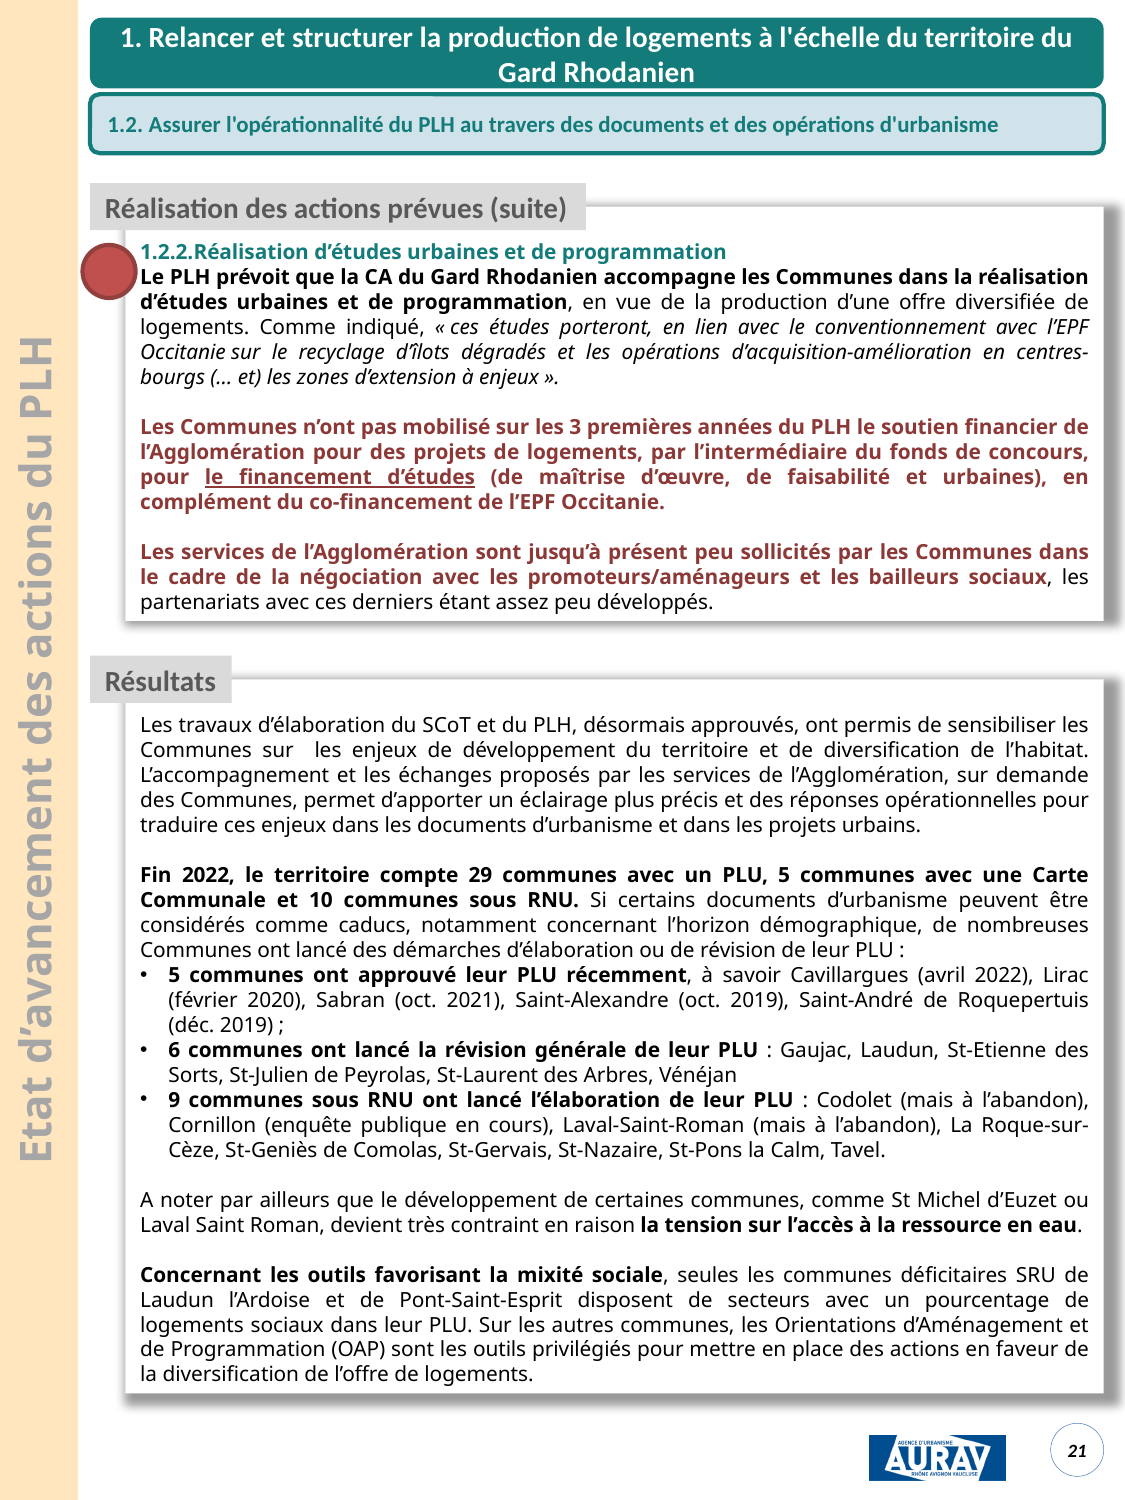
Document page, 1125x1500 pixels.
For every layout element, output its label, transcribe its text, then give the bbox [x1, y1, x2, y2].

text_box Réalisation des actions prévues (suite) [88, 181, 588, 232]
text_box Les travaux d’élaboration du SCoT et du PLH, désormais approuvés, ont permis de sensibiliser les Communes sur les enjeux de développement du territoire et de diversification de l’habitat. L’accompagnement et les échanges proposés par les services de l’Agglomération, sur demande des Communes, permet d’apporter un éclairage plus précis et des réponses opérationnelles pour traduire ces enjeux dans les documents d’urbanisme et dans les projets urbains. Fin 2022, le territoire compte 29 communes avec un PLU, 5 communes avec une Carte Communale et 10 communes sous RNU. Si certains documents d’urbanisme peuvent être considérés comme caducs, notamment concernant l’horizon démographique, de nombreuses Communes ont lancé des démarches d’élaboration ou de révision de leur PLU : 5 communes ont approuvé leur PLU récemment, à savoir Cavillargues (avril 2022), Lirac (février 2020), Sabran (oct. 2021), Saint-Alexandre (oct. 2019), Saint-André de Roquepertuis (déc. 2019) ; 6 communes ont lancé la révision générale de leur PLU : Gaujac, Laudun, St-Etienne des Sorts, St-Julien de Peyrolas, St-Laurent des Arbres, Vénéjan 9 communes sous RNU ont lancé l’élaboration de leur PLU : Codolet (mais à l’abandon), Cornillon (enquête publique en cours), Laval-Saint-Roman (mais à l’abandon), La Roque-sur-Cèze, St-Geniès de Comolas, St-Gervais, St-Nazaire, St-Pons la Calm, Tavel. A noter par ailleurs que le développement de certaines communes, comme St Michel d’Euzet ou Laval Saint Roman, devient très contraint en raison la tension sur l’accès à la ressource en eau. Concernant les outils favorisant la mixité sociale, seules les communes déficitaires SRU de Laudun l’Ardoise et de Pont-Saint-Esprit disposent de secteurs avec un pourcentage de logements sociaux dans leur PLU. Sur les autres communes, les Orientations d’Aménagement et de Programmation (OAP) sont les outils privilégiés pour mettre en place des actions en faveur de la diversification de l’offre de logements. [125, 679, 1104, 1394]
text_box <numéro> [1050, 1423, 1104, 1477]
text_box 1.2. Assurer l'opérationnalité du PLH au travers des documents et des opérations d'urbanisme [87, 92, 1106, 156]
text_box Etat d’avancement des actions du PLH [0, 0, 79, 1500]
text_box 1. Relancer et structurer la production de logements à l'échelle du territoire du Gard Rhodanien [87, 15, 1106, 91]
text_box 1.2.2.Réalisation d’études urbaines et de programmation Le PLH prévoit que la CA du Gard Rhodanien accompagne les Communes dans la réalisation d’études urbaines et de programmation, en vue de la production d’une offre diversifiée de logements. Comme indiqué, « ces études porteront, en lien avec le conventionnement avec l’EPF Occitanie sur le recyclage d’îlots dégradés et les opérations d’acquisition-amélioration en centres-bourgs (… et) les zones d’extension à enjeux ». Les Communes n’ont pas mobilisé sur les 3 premières années du PLH le soutien financier de l’Agglomération pour des projets de logements, par l’intermédiaire du fonds de concours, pour le financement d’études (de maîtrise d’œuvre, de faisabilité et urbaines), en complément du co-financement de l’EPF Occitanie. Les services de l’Agglomération sont jusqu’à présent peu sollicités par les Communes dans le cadre de la négociation avec les promoteurs/aménageurs et les bailleurs sociaux, les partenariats avec ces derniers étant assez peu développés. [125, 206, 1104, 621]
text_box Résultats [88, 654, 234, 705]
text_box [80, 242, 138, 301]
picture [869, 1435, 1006, 1481]
